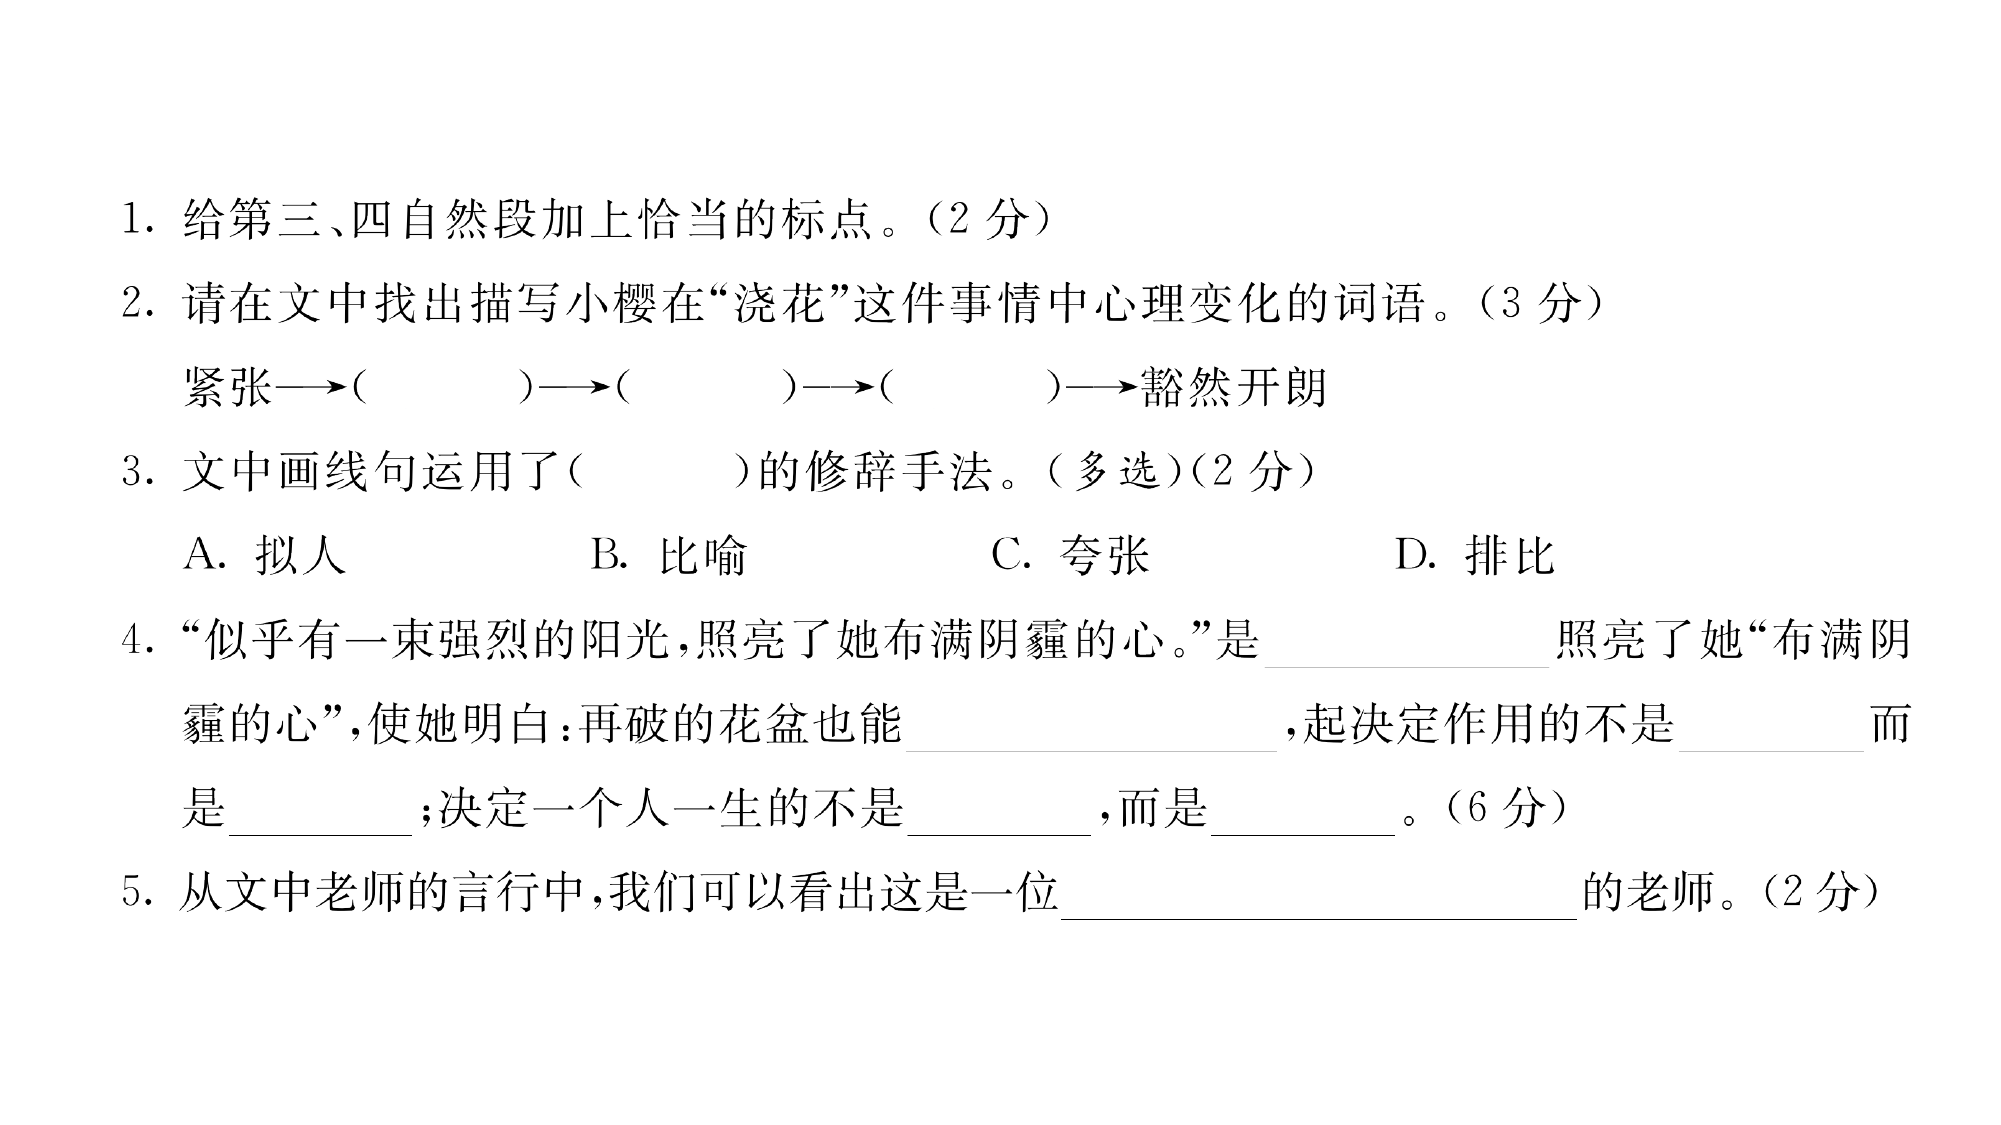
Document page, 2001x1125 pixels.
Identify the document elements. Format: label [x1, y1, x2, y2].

picture [118, 177, 2000, 941]
